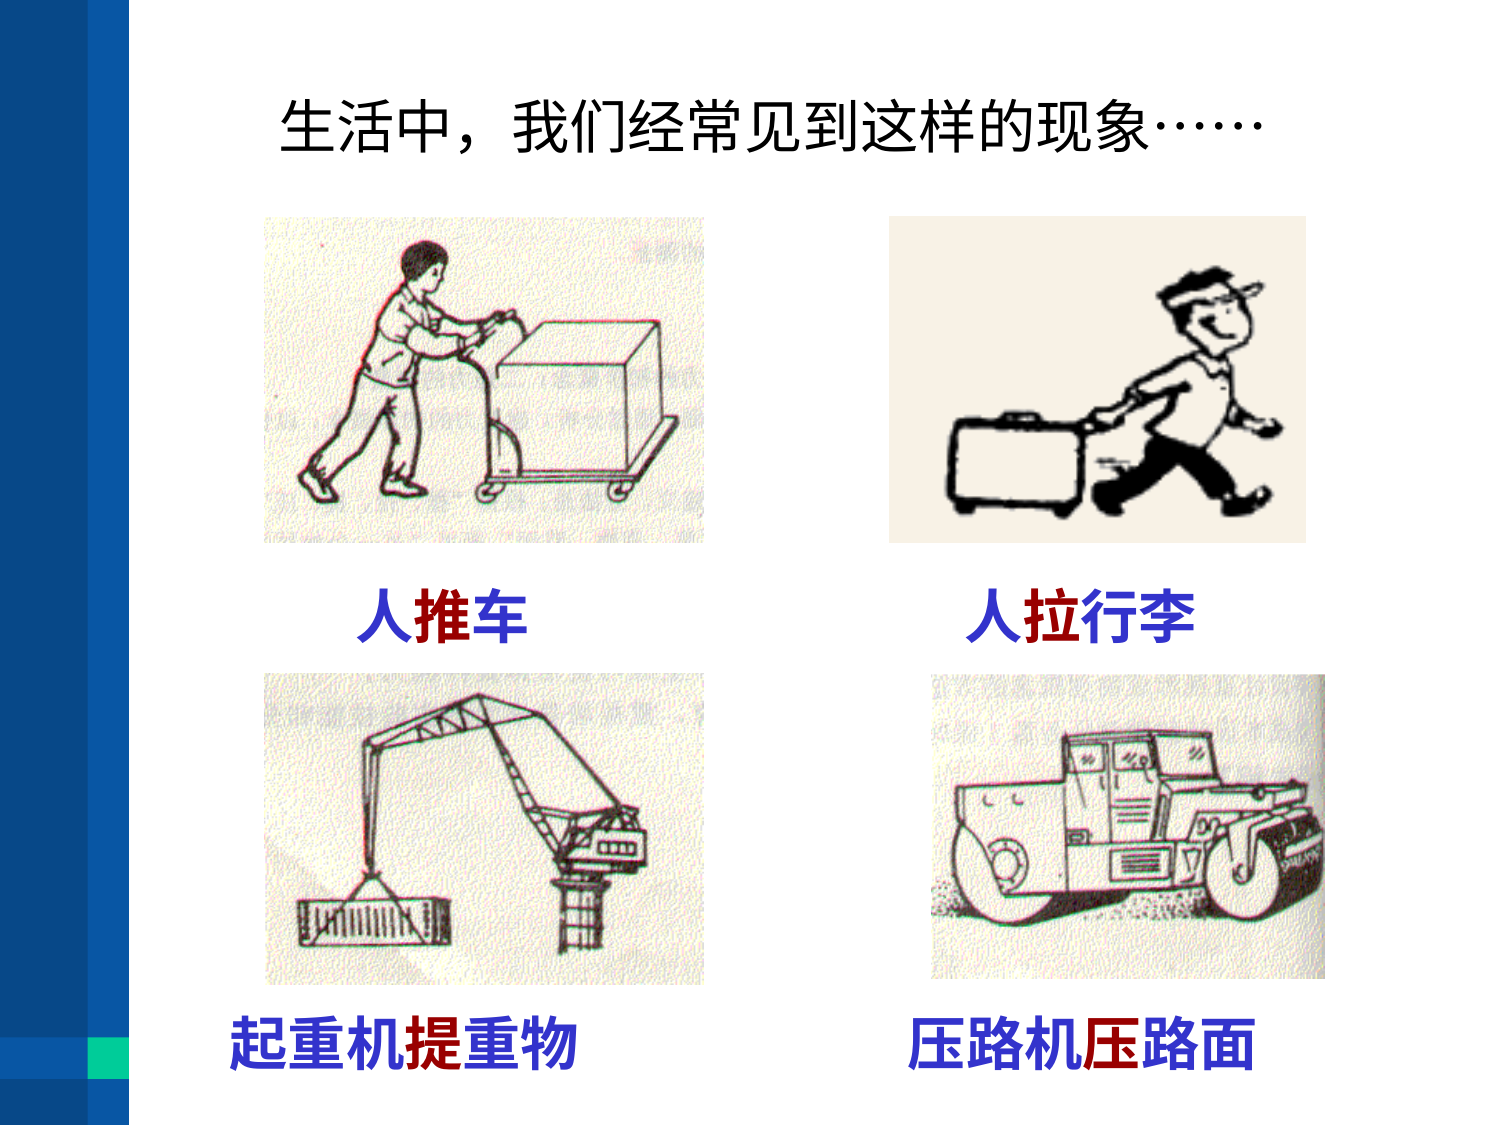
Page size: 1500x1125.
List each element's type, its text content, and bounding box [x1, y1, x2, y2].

text_box 起重机提重物 [214, 999, 753, 1085]
text_box 生活中，我们经常见到这样的现象…… [263, 82, 1325, 168]
picture [264, 673, 704, 985]
text_box 人推车 [340, 573, 704, 658]
picture [889, 215, 1307, 543]
picture [263, 215, 704, 543]
text_box 人拉行李 [949, 573, 1350, 658]
picture [931, 673, 1326, 980]
text_box 压路机压路面 [893, 999, 1406, 1085]
